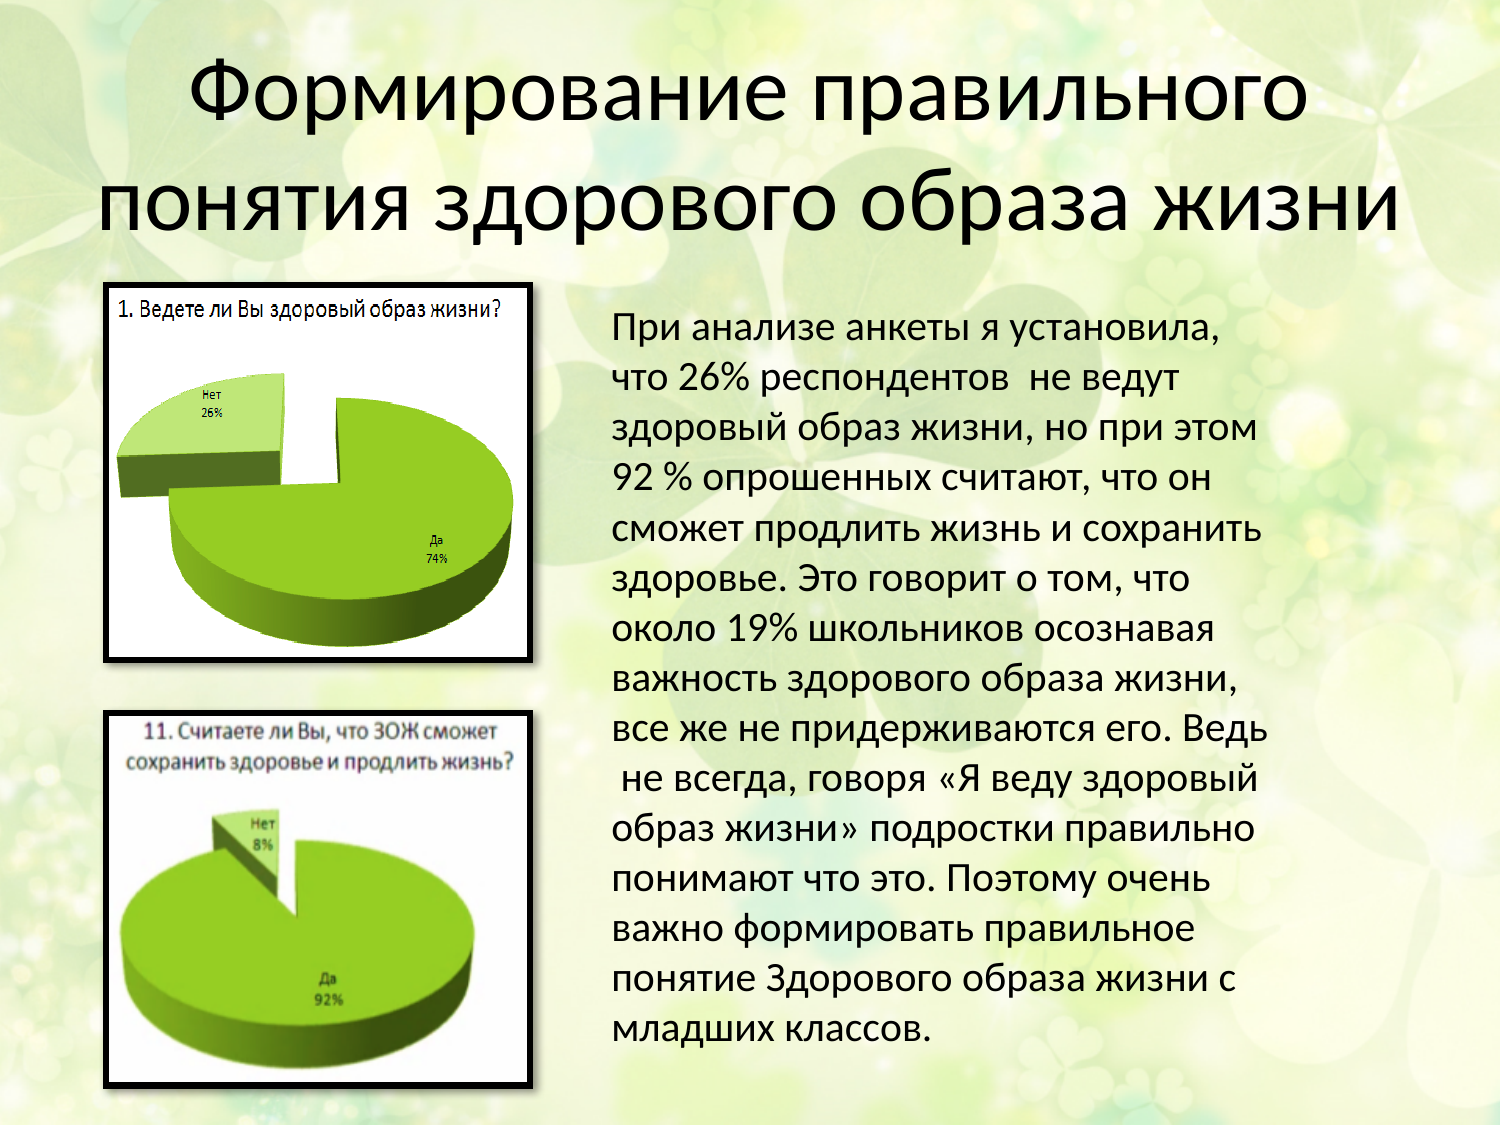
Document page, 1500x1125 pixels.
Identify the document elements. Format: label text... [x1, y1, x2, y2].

picture [0, 0, 1500, 1125]
list При анализе анкеты я установила, что 26% респондентов не ведут здоровый образ жизни, но при этом 92 % опрошенных считают, что он сможет продлить жизнь и сохранить здоровье. Это говорит о том, что около 19% школьников осознавая важность здорового образа жизни, все же не придерживаются его. Ведь не всегда, говоря «Я веду здоровый образ жизни» подростки правильно понимают что это. Поэтому очень важно формировать правильное понятие Здорового образа жизни с младших классов. [596, 291, 1292, 1035]
title Формирование правильного понятия здорового образа жизни [74, 44, 1426, 233]
